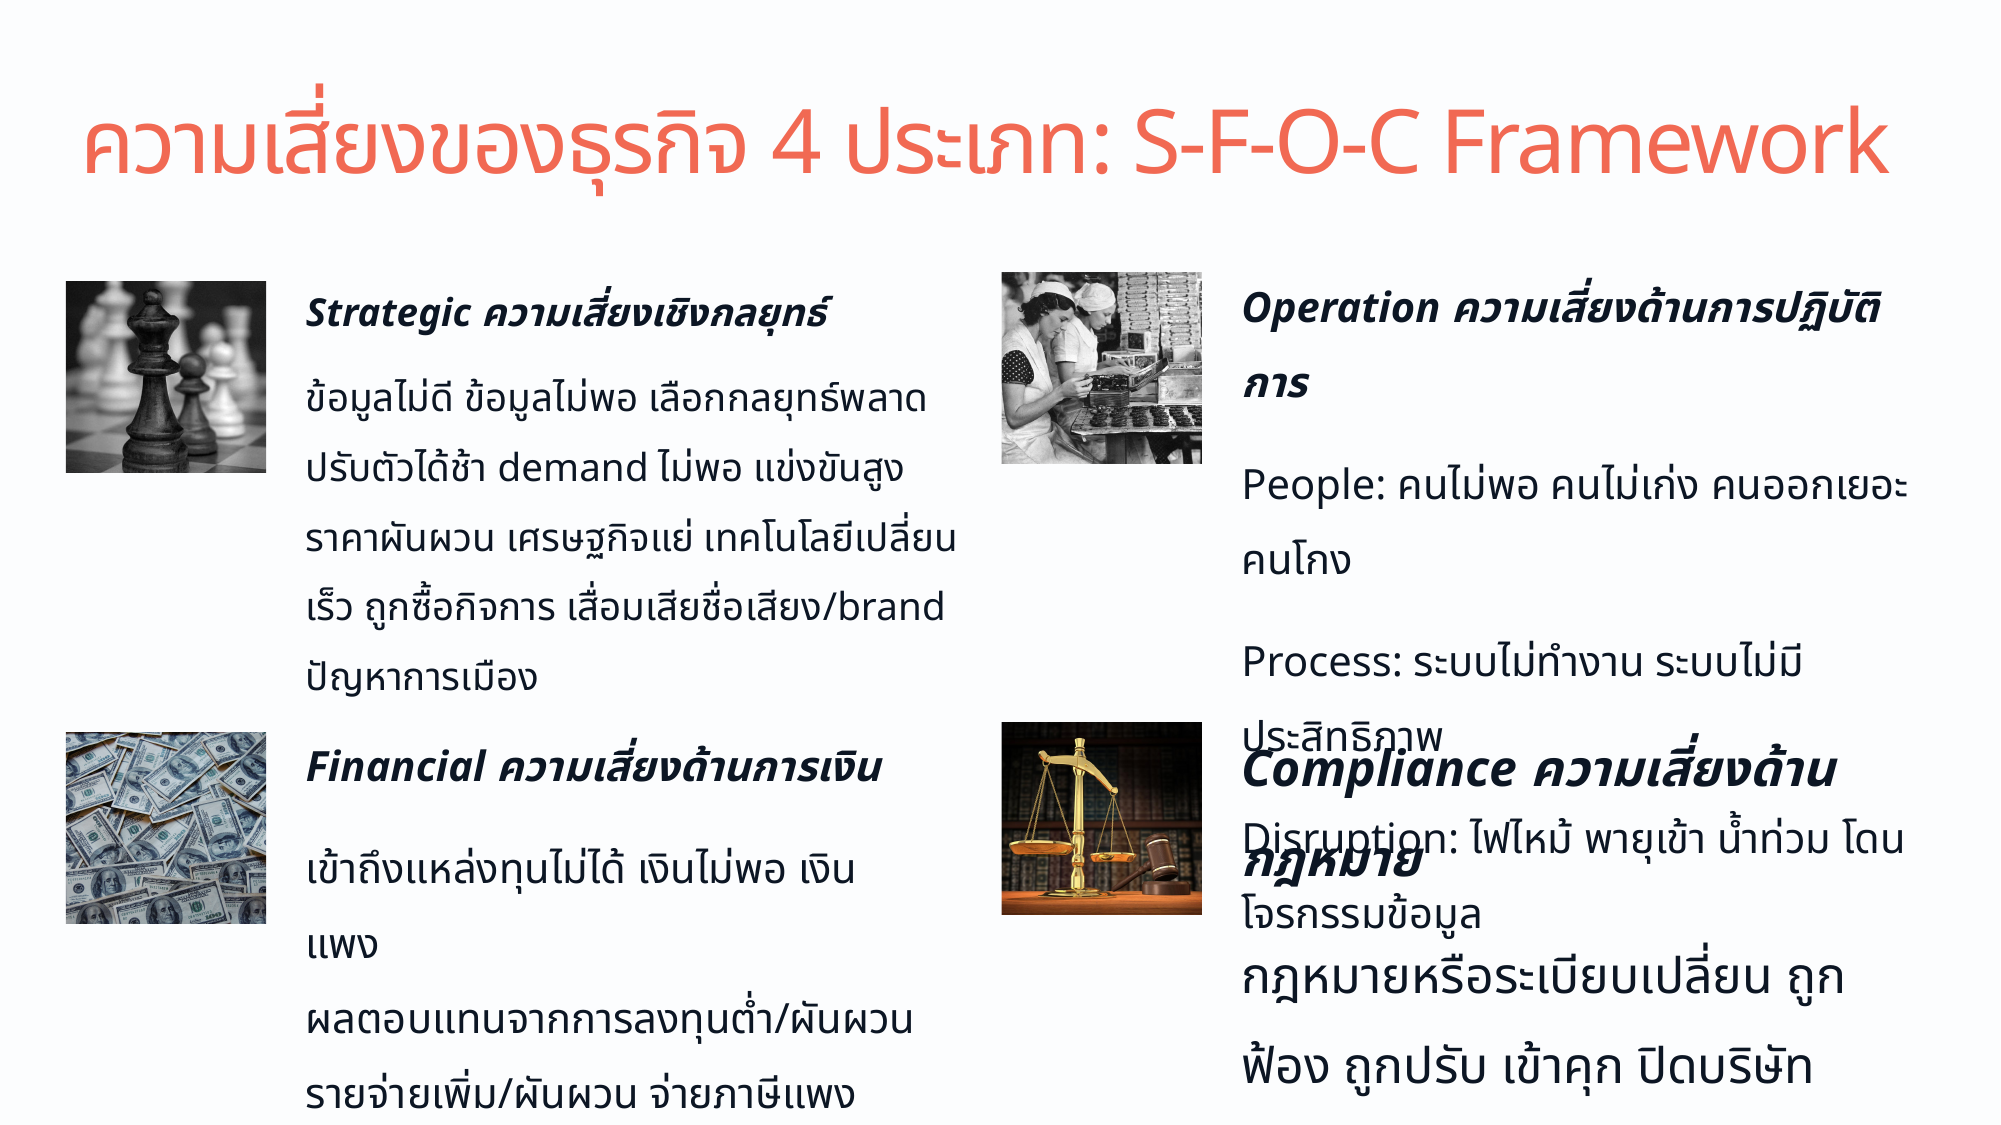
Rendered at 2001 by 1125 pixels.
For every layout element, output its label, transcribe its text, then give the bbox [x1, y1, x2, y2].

picture [1001, 272, 1203, 464]
list Financial ความเสี่ยงด้านการเงิน เข้าถึงแหล่งทุนไม่ได้ เงินไม่พอ เงินแพง ผลตอบแทนจากการลงทุนต่ำ/ผันผวน รายจ่ายเพิ่ม/ผันผวน จ่ายภาษีแพง หมุนเงินไม่ทัน/สภาพคล่องต่ำ [290, 707, 942, 924]
list Compliance ความเสี่ยงด้านกฎหมาย กฎหมายหรือระเบียบเปลี่ยน ถูกฟ้อง ถูกปรับ เข้าคุก ปิดบริษัท [1226, 698, 1877, 1023]
picture [65, 731, 267, 924]
list Strategic ความเสี่ยงเชิงกลยุทธ์ ข้อมูลไม่ดี ข้อมูลไม่พอ เลือกกลยุทธ์พลาด ปรับตัวได้ช้า demand ไม่พอ แข่งขันสูง ราคาผันผวน เศรษฐกิจแย่ เทคโนโลยีเปลี่ยนเร็ว ถูกซื้อกิจการ เสื่อมเสียชื่อเสียง/brand ปัญหาการเมือง [290, 257, 977, 708]
title ความเสี่ยงของธุรกิจ 4 ประเภท: S-F-O-C Framework [65, 81, 1941, 212]
list Operation ความเสี่ยงด้านการปฏิบัติการ People: คนไม่พอ คนไม่เก่ง คนออกเยอะ คนโกง Process: ระบบไม่ทำงาน ระบบไม่มีประสิทธิภาพ Disruption: ไฟไหม้ พายุเข้า น้ำท่วม โดนโจรกรรมข้อมูล [1226, 247, 1957, 630]
picture [1001, 722, 1203, 915]
picture [65, 281, 267, 474]
